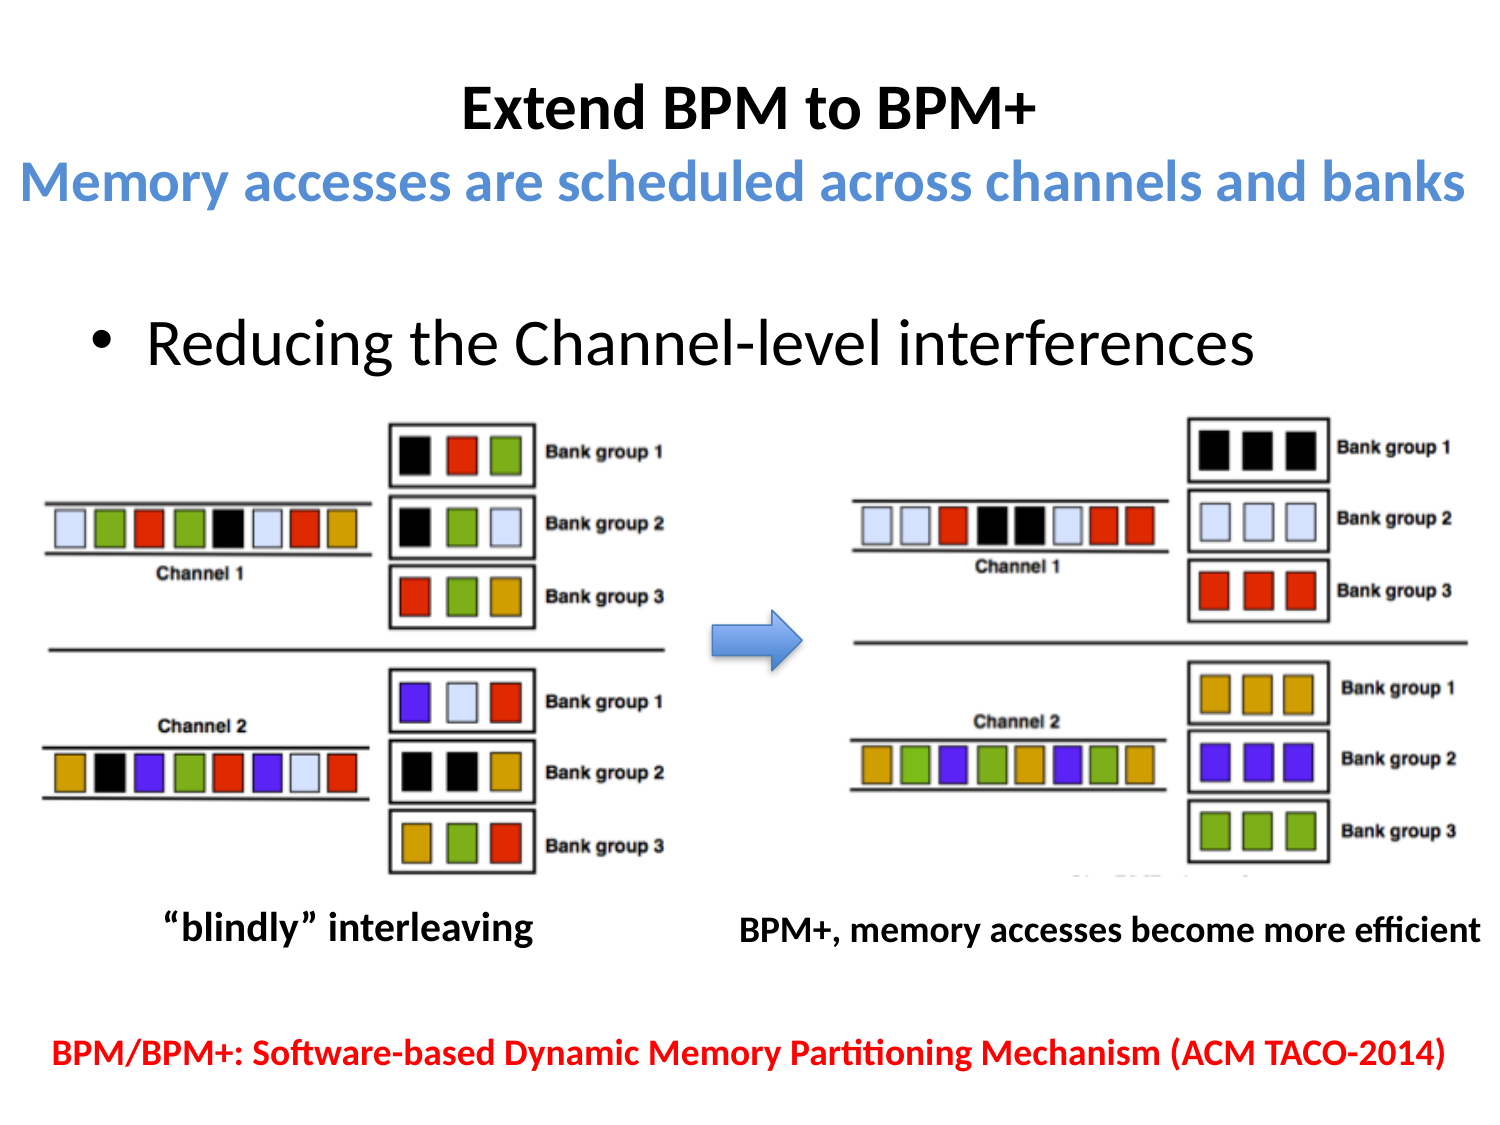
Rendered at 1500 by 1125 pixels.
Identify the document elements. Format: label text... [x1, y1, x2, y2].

list Reducing the Channel-level interferences [75, 291, 1353, 393]
text_box BPM+, memory accesses become more efficient [724, 897, 1498, 958]
text_box [711, 609, 803, 672]
text_box BPM/BPM+: Software-based Dynamic Memory Partitioning Mechanism (ACM TACO-2014) [0, 1020, 1500, 1080]
picture [4, 399, 694, 882]
picture [830, 404, 1486, 877]
title Extend BPM to BPM+ Memory accesses are scheduled across channels and banks [0, 45, 1500, 233]
text_box “blindly” interleaving [0, 892, 570, 958]
